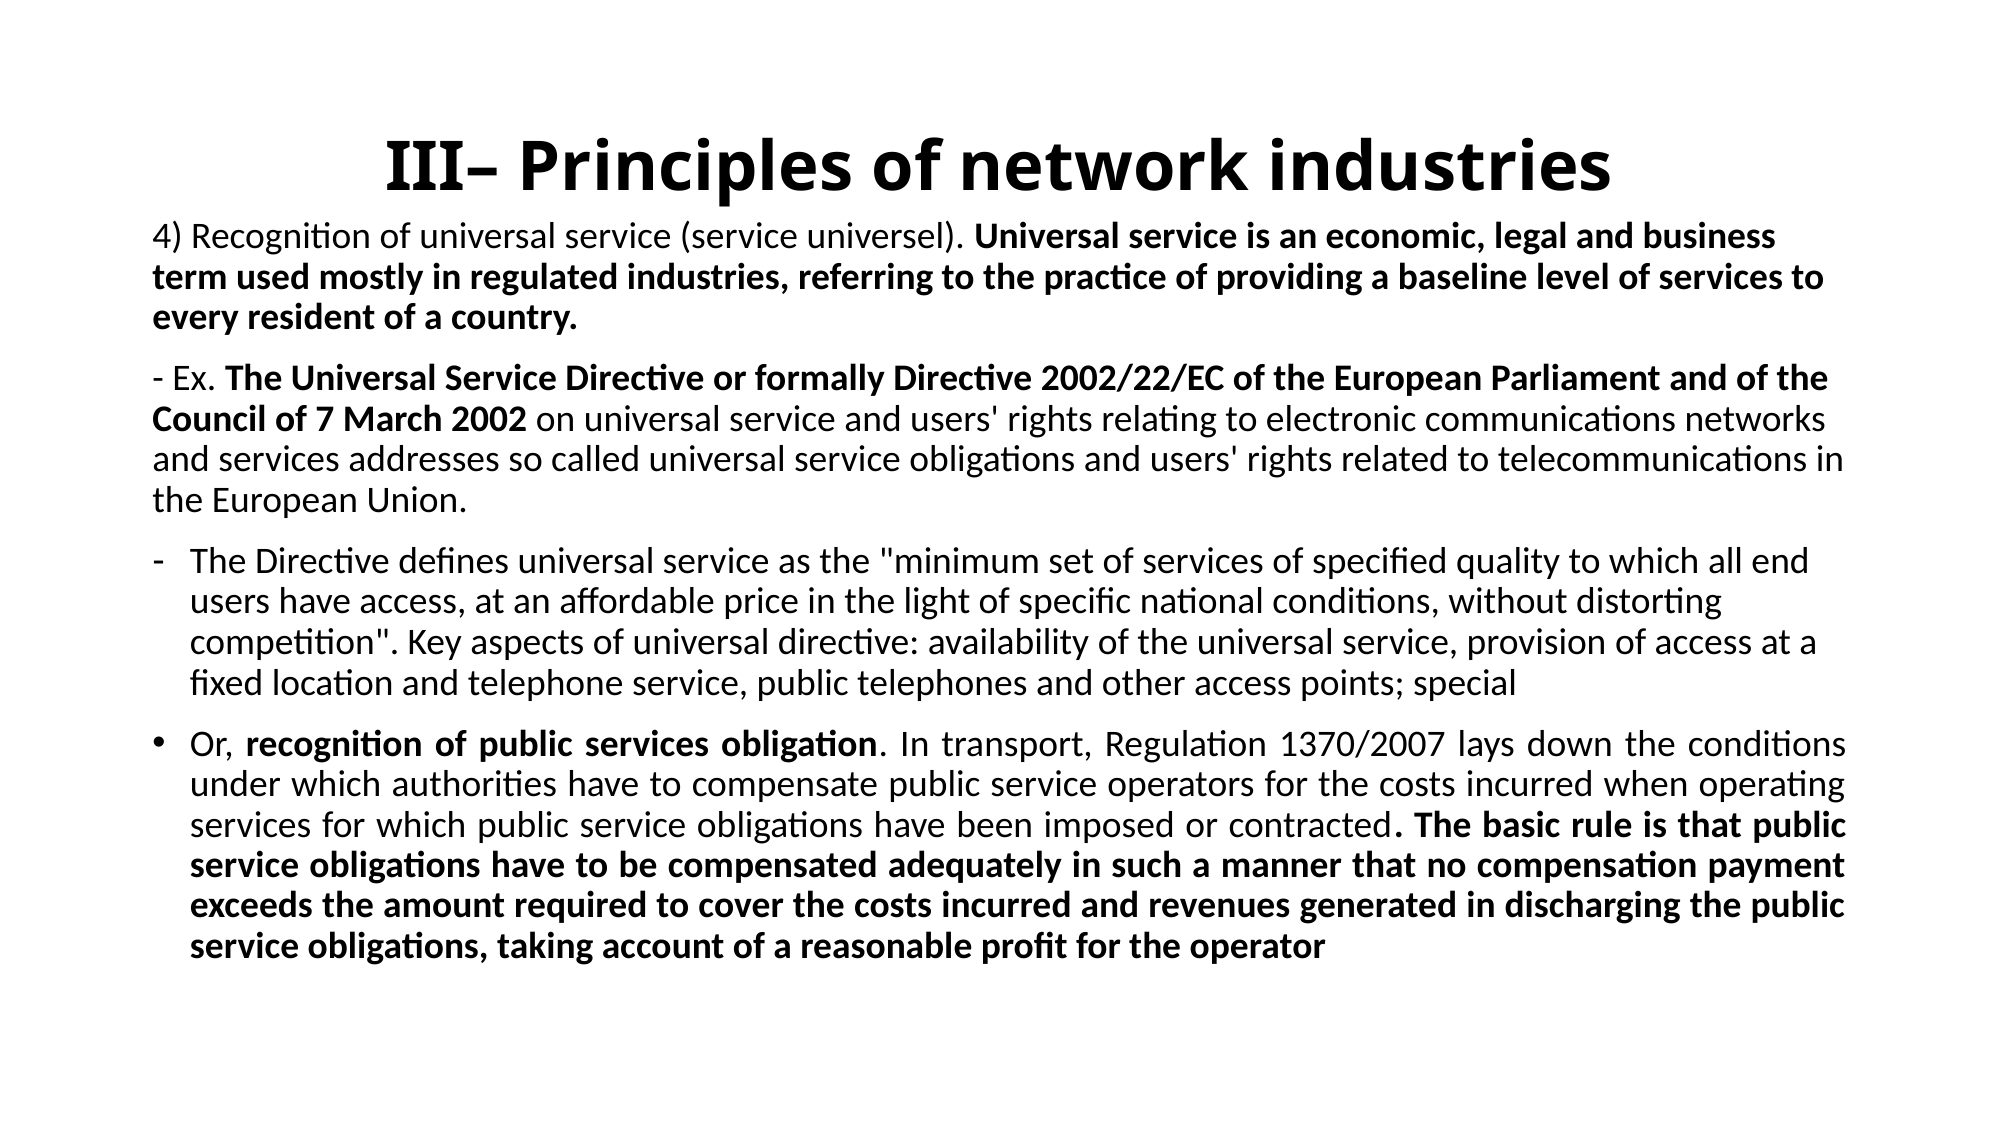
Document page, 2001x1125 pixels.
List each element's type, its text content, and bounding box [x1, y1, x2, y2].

list 4) Recognition of universal service (service universel). Universal service is an economic, legal and business term used mostly in regulated industries, referring to the practice of providing a baseline level of services to every resident of a country. - Ex. The Universal Service Directive or formally Directive 2002/22/EC of the European Parliament and of the Council of 7 March 2002 on universal service and users' rights relating to electronic communications networks and services addresses so called universal service obligations and users' rights related to telecommunications in the European Union. The Directive defines universal service as the "minimum set of services of specified quality to which all end users have access, at an affordable price in the light of specific national conditions, without distorting competition". Key aspects of universal directive: availability of the universal service, provision of access at a fixed location and telephone service, public telephones and other access points; special Or, recognition of public services obligation. In transport, Regulation 1370/2007 lays down the conditions under which authorities have to compensate public service operators for the costs incurred when operating services for which public service obligations have been imposed or contracted. The basic rule is that public service obligations have to be compensated adequately in such a manner that no compensation payment exceeds the amount required to cover the costs incurred and revenues generated in discharging the public service obligations, taking account of a reasonable profit for the operator [137, 208, 1863, 1014]
title III– Principles of network industries [137, 59, 1863, 208]
